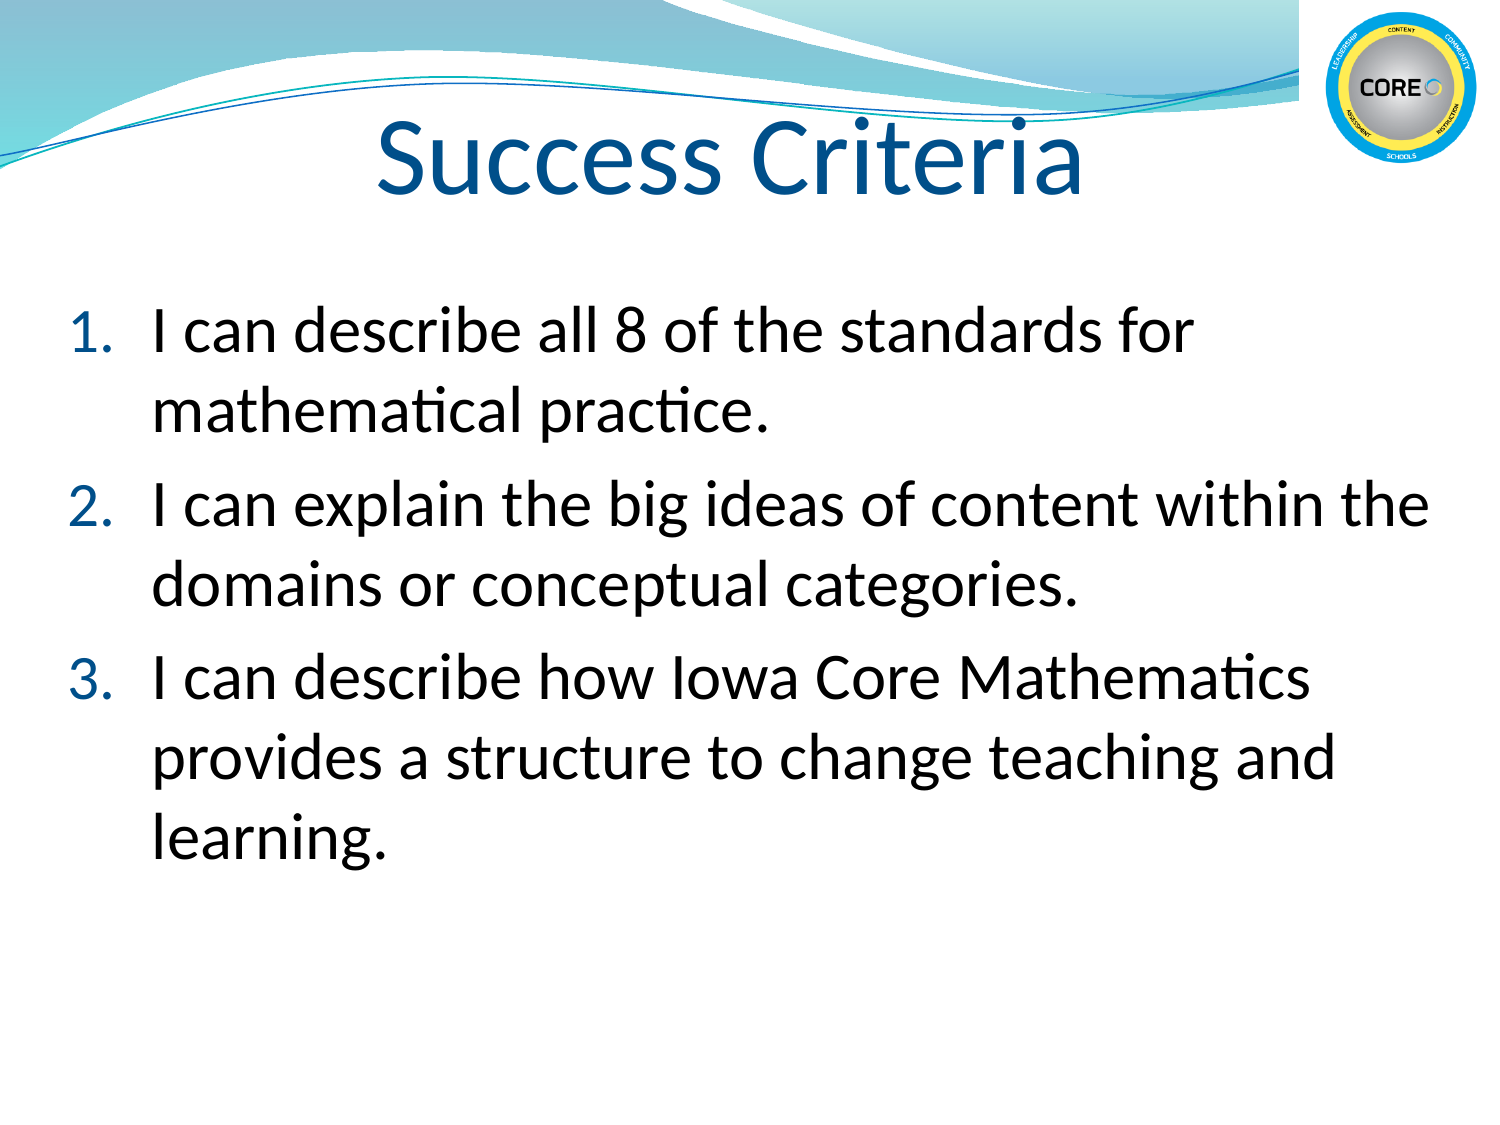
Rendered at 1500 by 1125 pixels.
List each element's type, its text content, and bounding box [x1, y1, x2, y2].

text_box Success Criteria [62, 75, 1400, 263]
text_box Visualization Analysis Informal Deduction Deduction Rigor [1292, 75, 1400, 185]
text_box I can describe all 8 of the standards for mathematical practice. I can explain the big ideas of content within the domains or conceptual categories. I can describe how Iowa Core Mathematics provides a structure to change teaching and learning. [52, 278, 1450, 1075]
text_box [1299, 0, 1500, 172]
